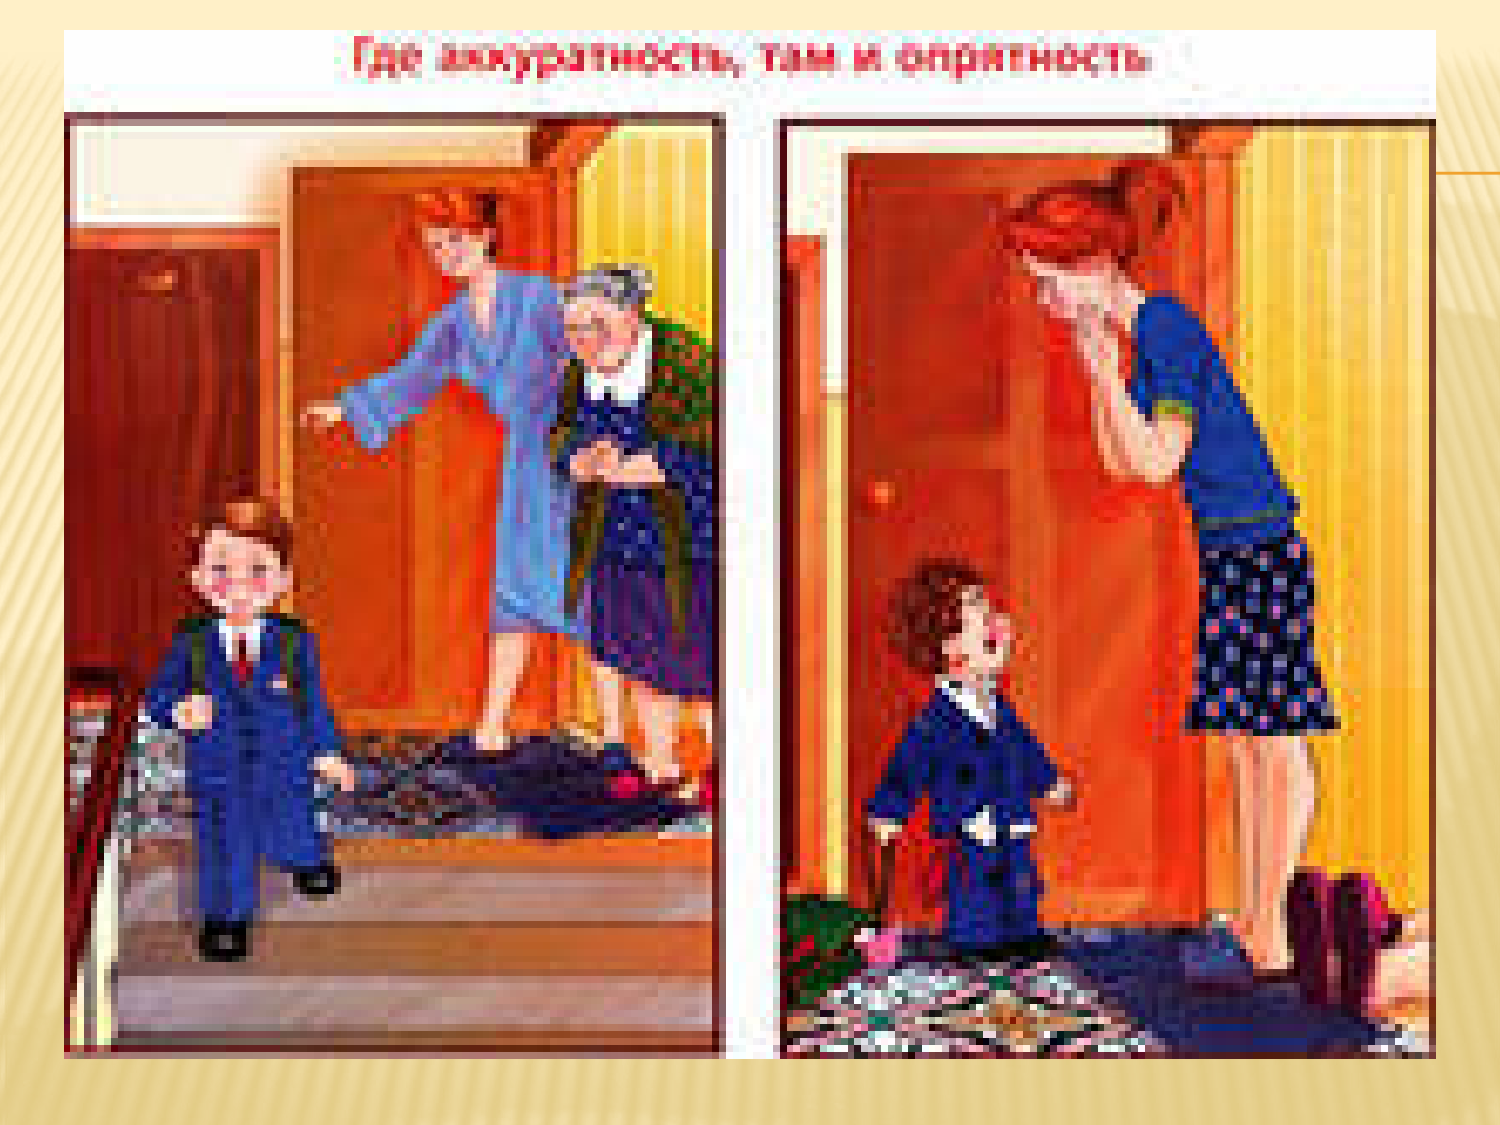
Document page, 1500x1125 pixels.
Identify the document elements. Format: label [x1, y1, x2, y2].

list [64, 30, 1436, 1059]
